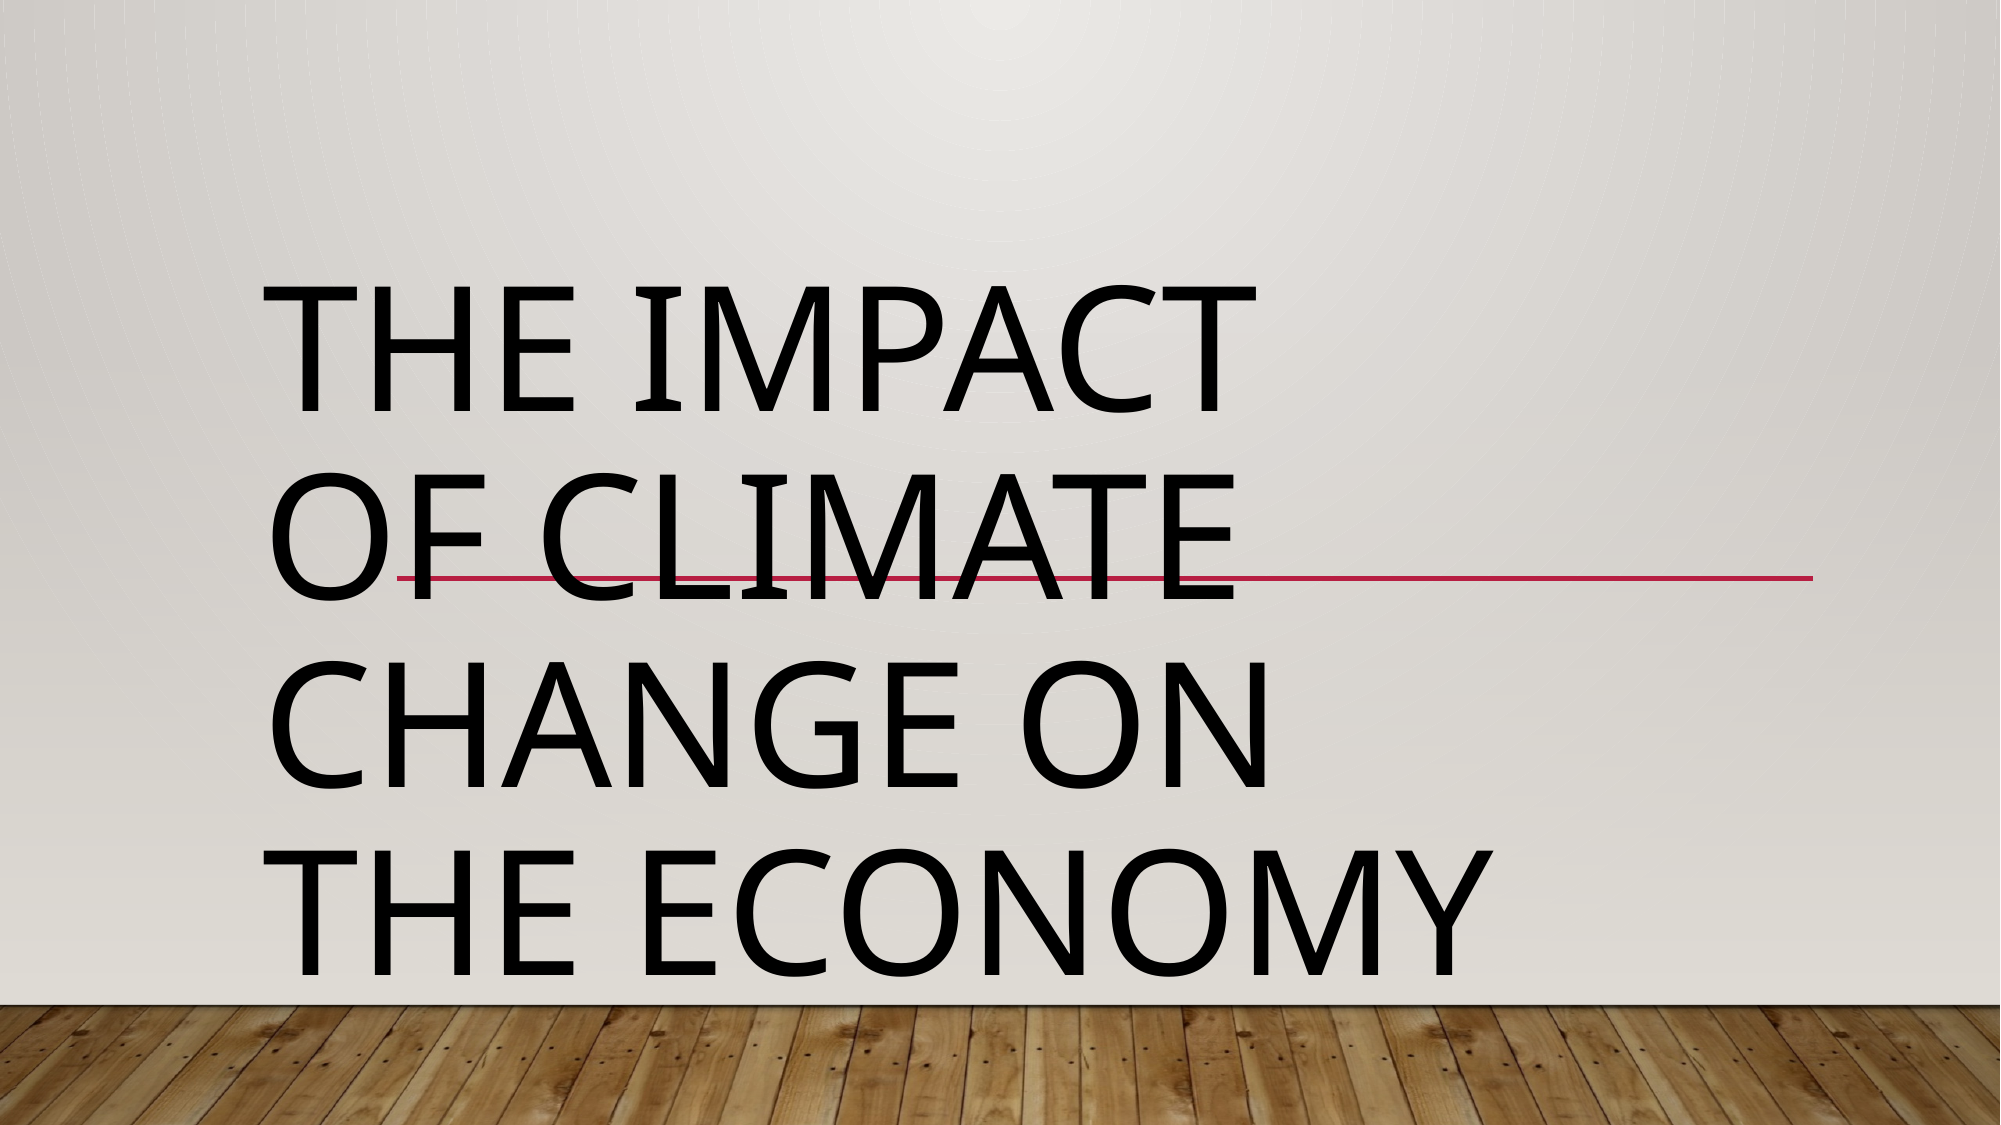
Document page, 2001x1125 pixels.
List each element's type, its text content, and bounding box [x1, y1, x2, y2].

title The impact of climate change on the economy [247, 73, 1522, 1014]
picture [0, 1005, 2000, 1125]
